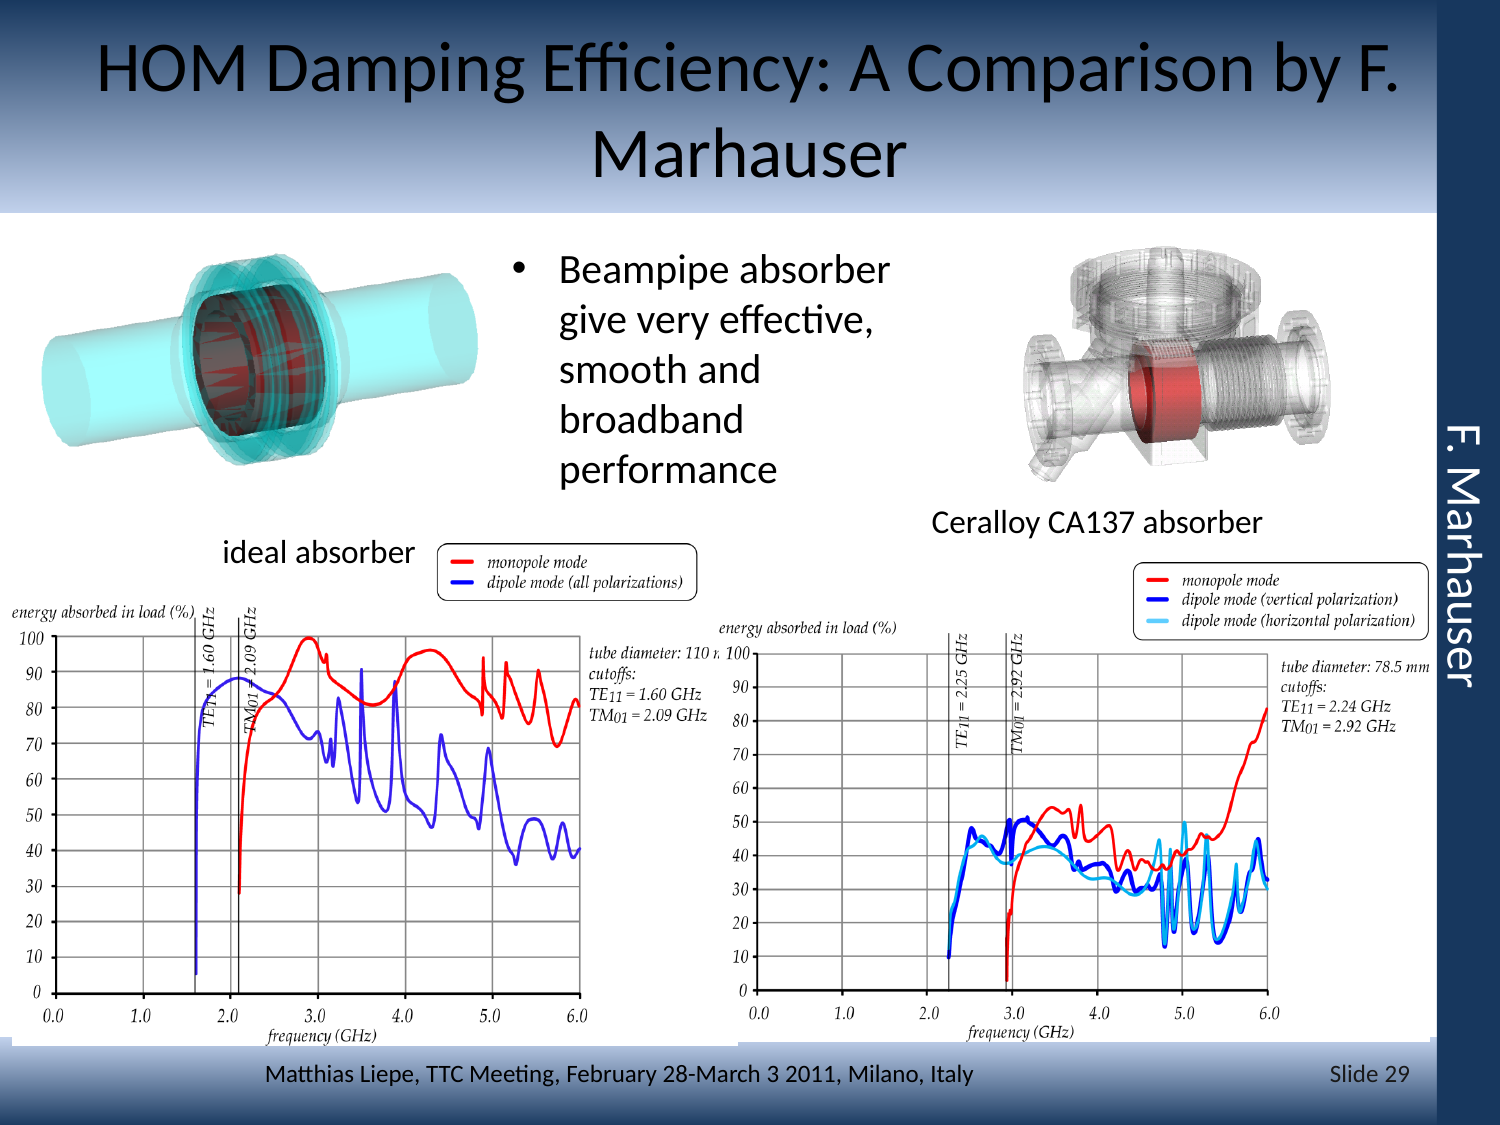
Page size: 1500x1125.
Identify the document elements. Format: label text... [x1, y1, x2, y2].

text_box F. Marhauser [1430, 12, 1500, 1100]
text_box Ceralloy CA137 absorber [857, 492, 1338, 560]
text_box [12, 522, 738, 1046]
footer Matthias Liepe, TTC Meeting, February 28-March 3 2011, Milano, Italy [249, 1051, 1216, 1110]
text_box Beampipe absorber give very effective, smooth and broadband performance [497, 234, 943, 500]
picture [999, 234, 1338, 488]
picture [37, 234, 494, 481]
slide_number Slide 29 [1216, 1051, 1425, 1103]
title HOM Damping Efficiency: A Comparison by F. Marhauser [75, 12, 1425, 200]
picture [719, 562, 1430, 1042]
